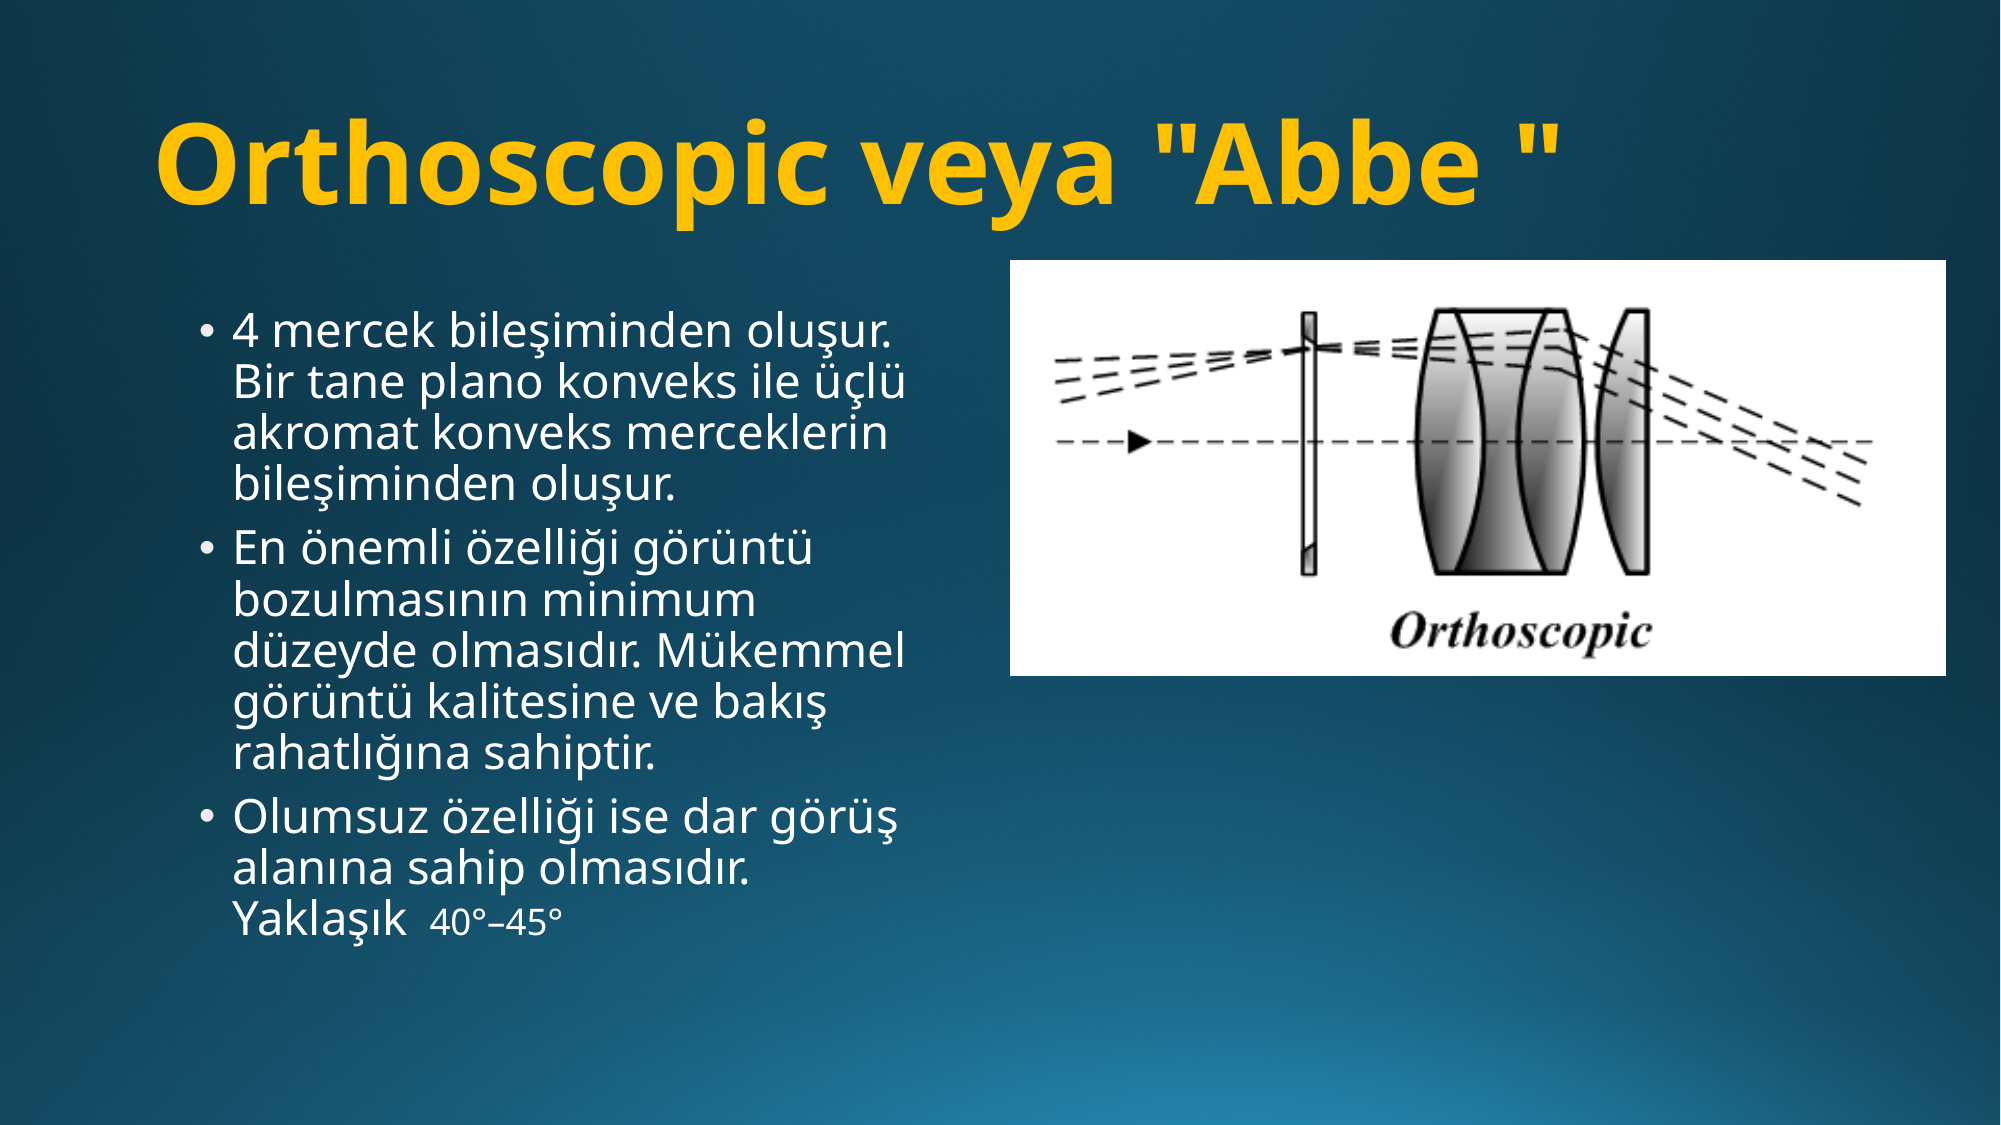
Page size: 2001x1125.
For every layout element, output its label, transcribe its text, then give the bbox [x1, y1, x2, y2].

title Orthoscopic veya "Abbe " [137, 59, 1863, 278]
list 4 mercek bileşiminden oluşur. Bir tane plano konveks ile üçlü akromat konveks merceklerin bileşiminden oluşur. En önemli özelliği görüntü bozulmasının minimum düzeyde olmasıdır. Mükemmel görüntü kalitesine ve bakış rahatlığına sahiptir. Olumsuz özelliği ise dar görüş alanına sahip olmasıdır. Yaklaşık 40°–45° [183, 299, 932, 1006]
picture [0, 0, 2001, 1125]
